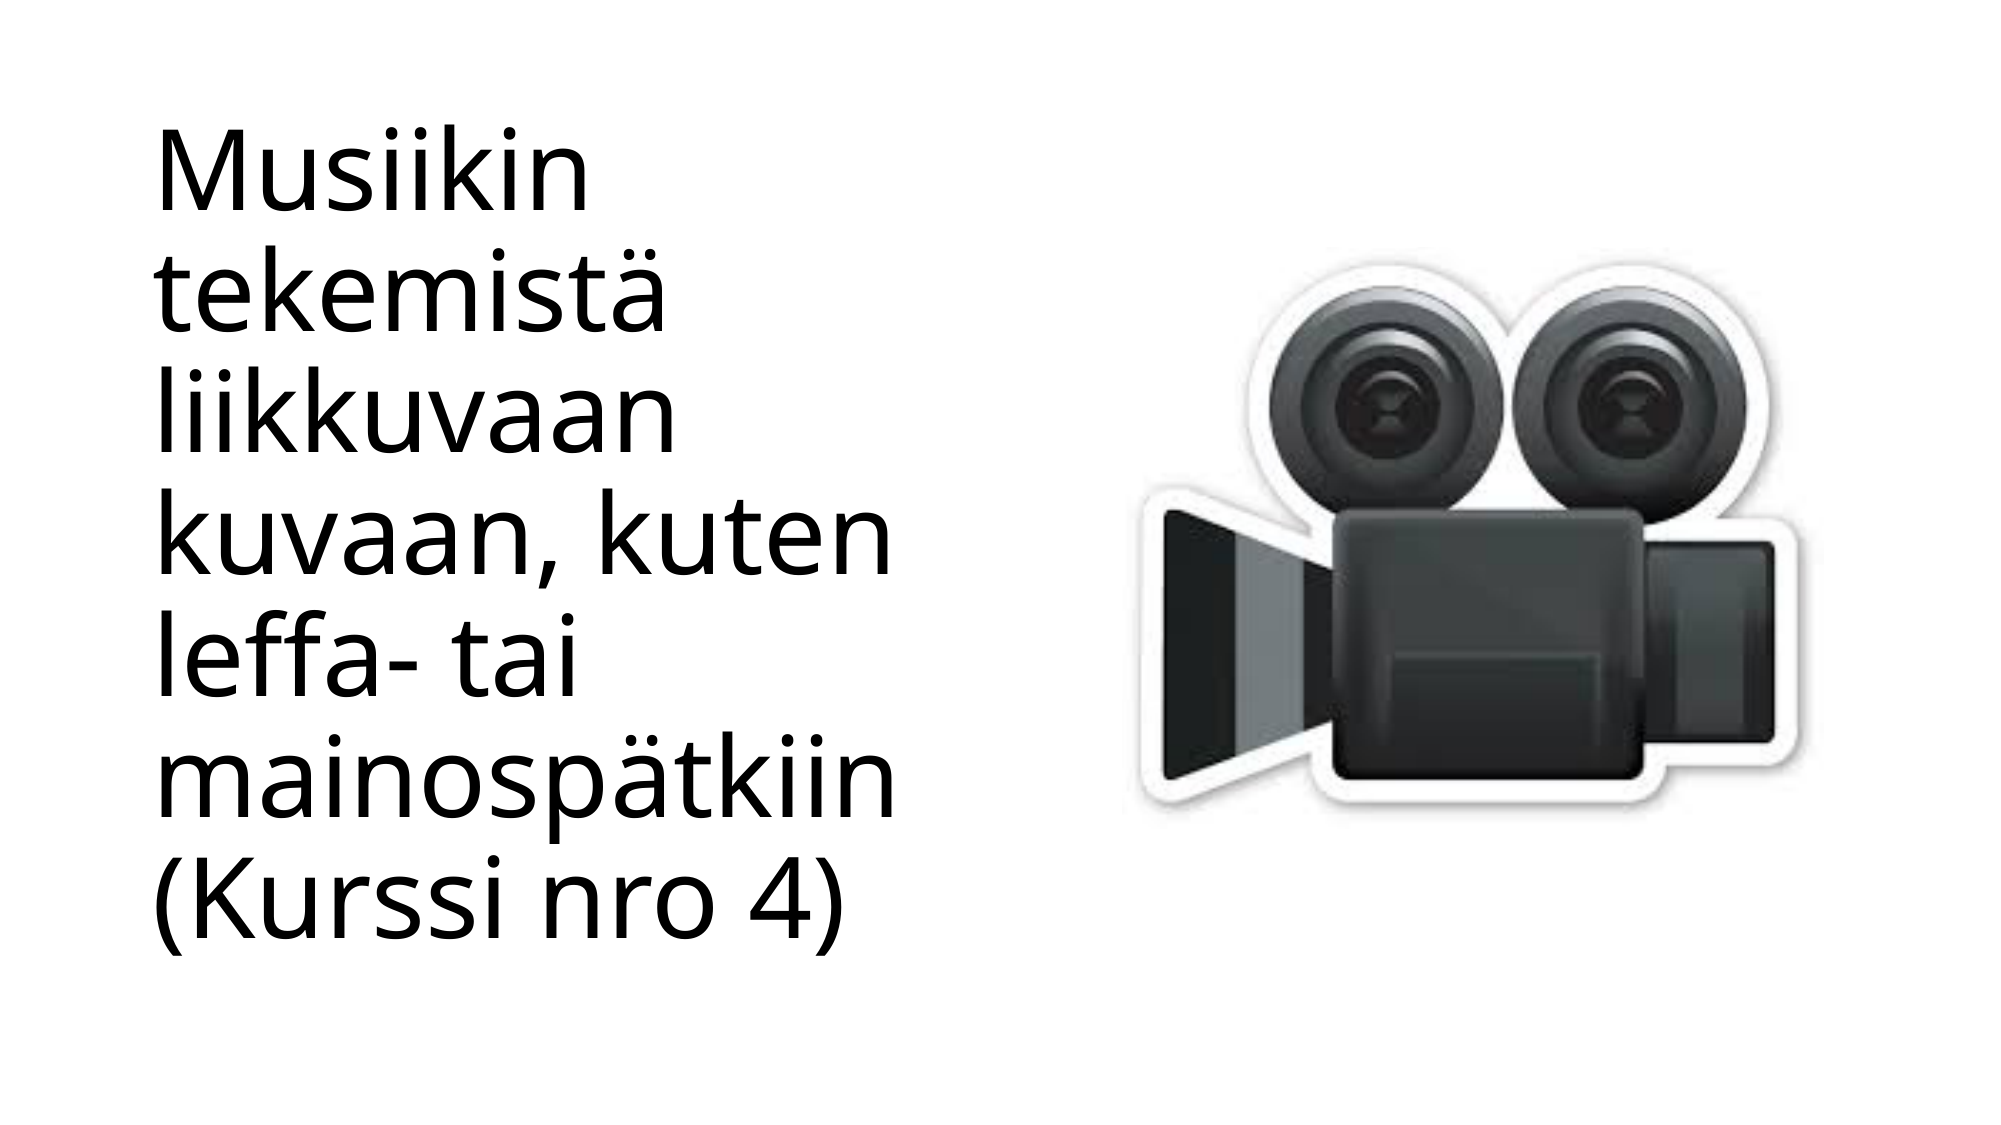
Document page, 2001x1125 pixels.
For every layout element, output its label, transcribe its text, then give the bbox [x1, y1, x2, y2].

title Musiikin tekemistä liikkuvaan kuvaan, kuten leffa- tai mainospätkiin (Kurssi nro 4) [137, 59, 1017, 1017]
picture [1122, 247, 1824, 829]
